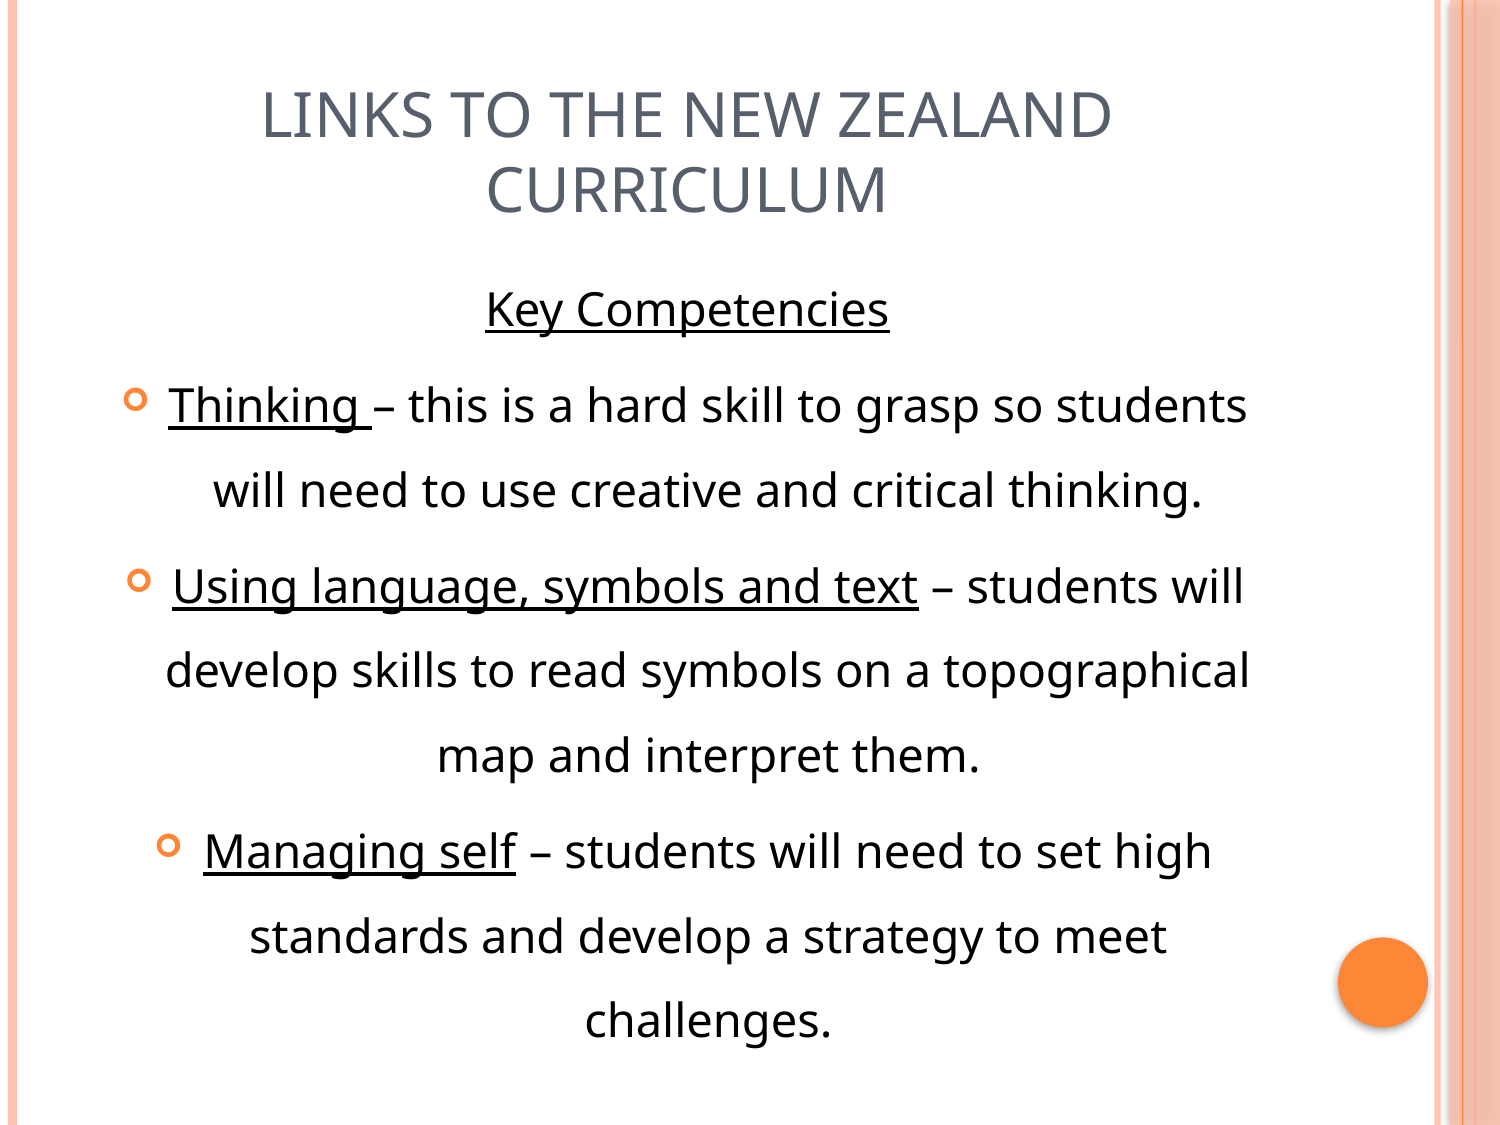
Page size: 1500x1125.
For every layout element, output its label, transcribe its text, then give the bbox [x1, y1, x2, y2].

title Links to the New Zealand Curriculum [75, 45, 1300, 233]
list Key Competencies Thinking – this is a hard skill to grasp so students will need to use creative and critical thinking. Using language, symbols and text – students will develop skills to read symbols on a topographical map and interpret them. Managing self – students will need to set high standards and develop a strategy to meet challenges. [75, 243, 1300, 1062]
